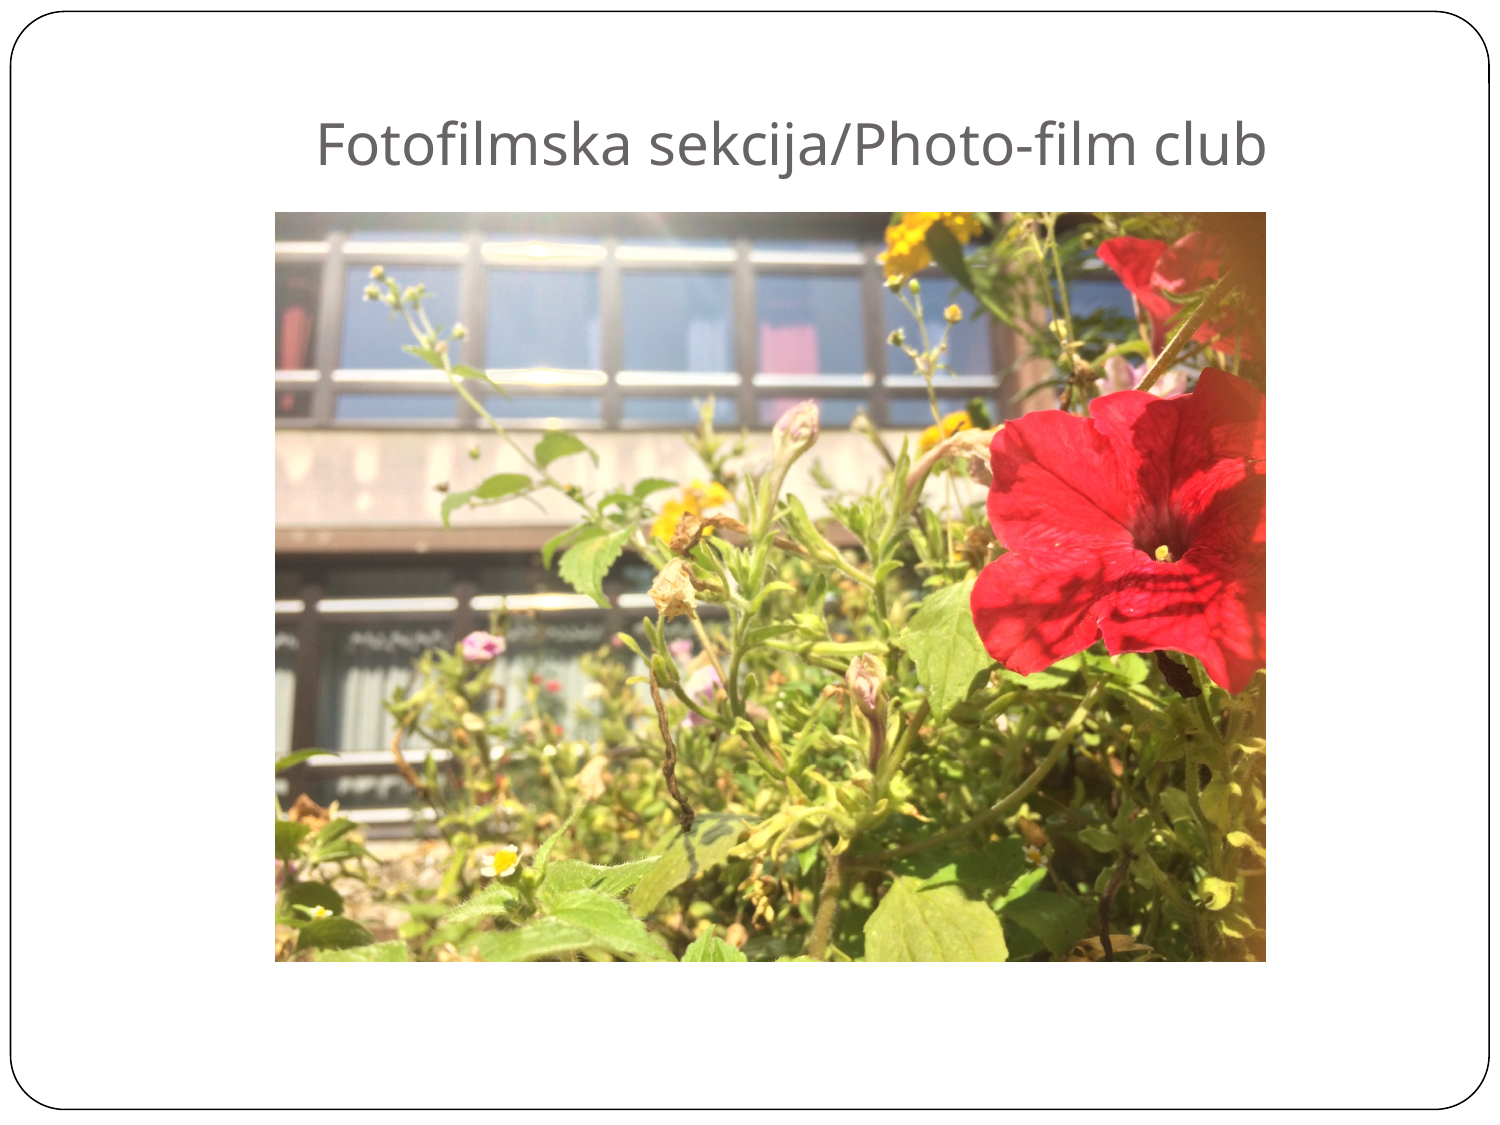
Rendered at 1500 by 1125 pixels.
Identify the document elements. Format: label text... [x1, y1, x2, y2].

picture [274, 212, 1266, 963]
title Fotofilmska sekcija/Photo-film club [300, 37, 1500, 193]
